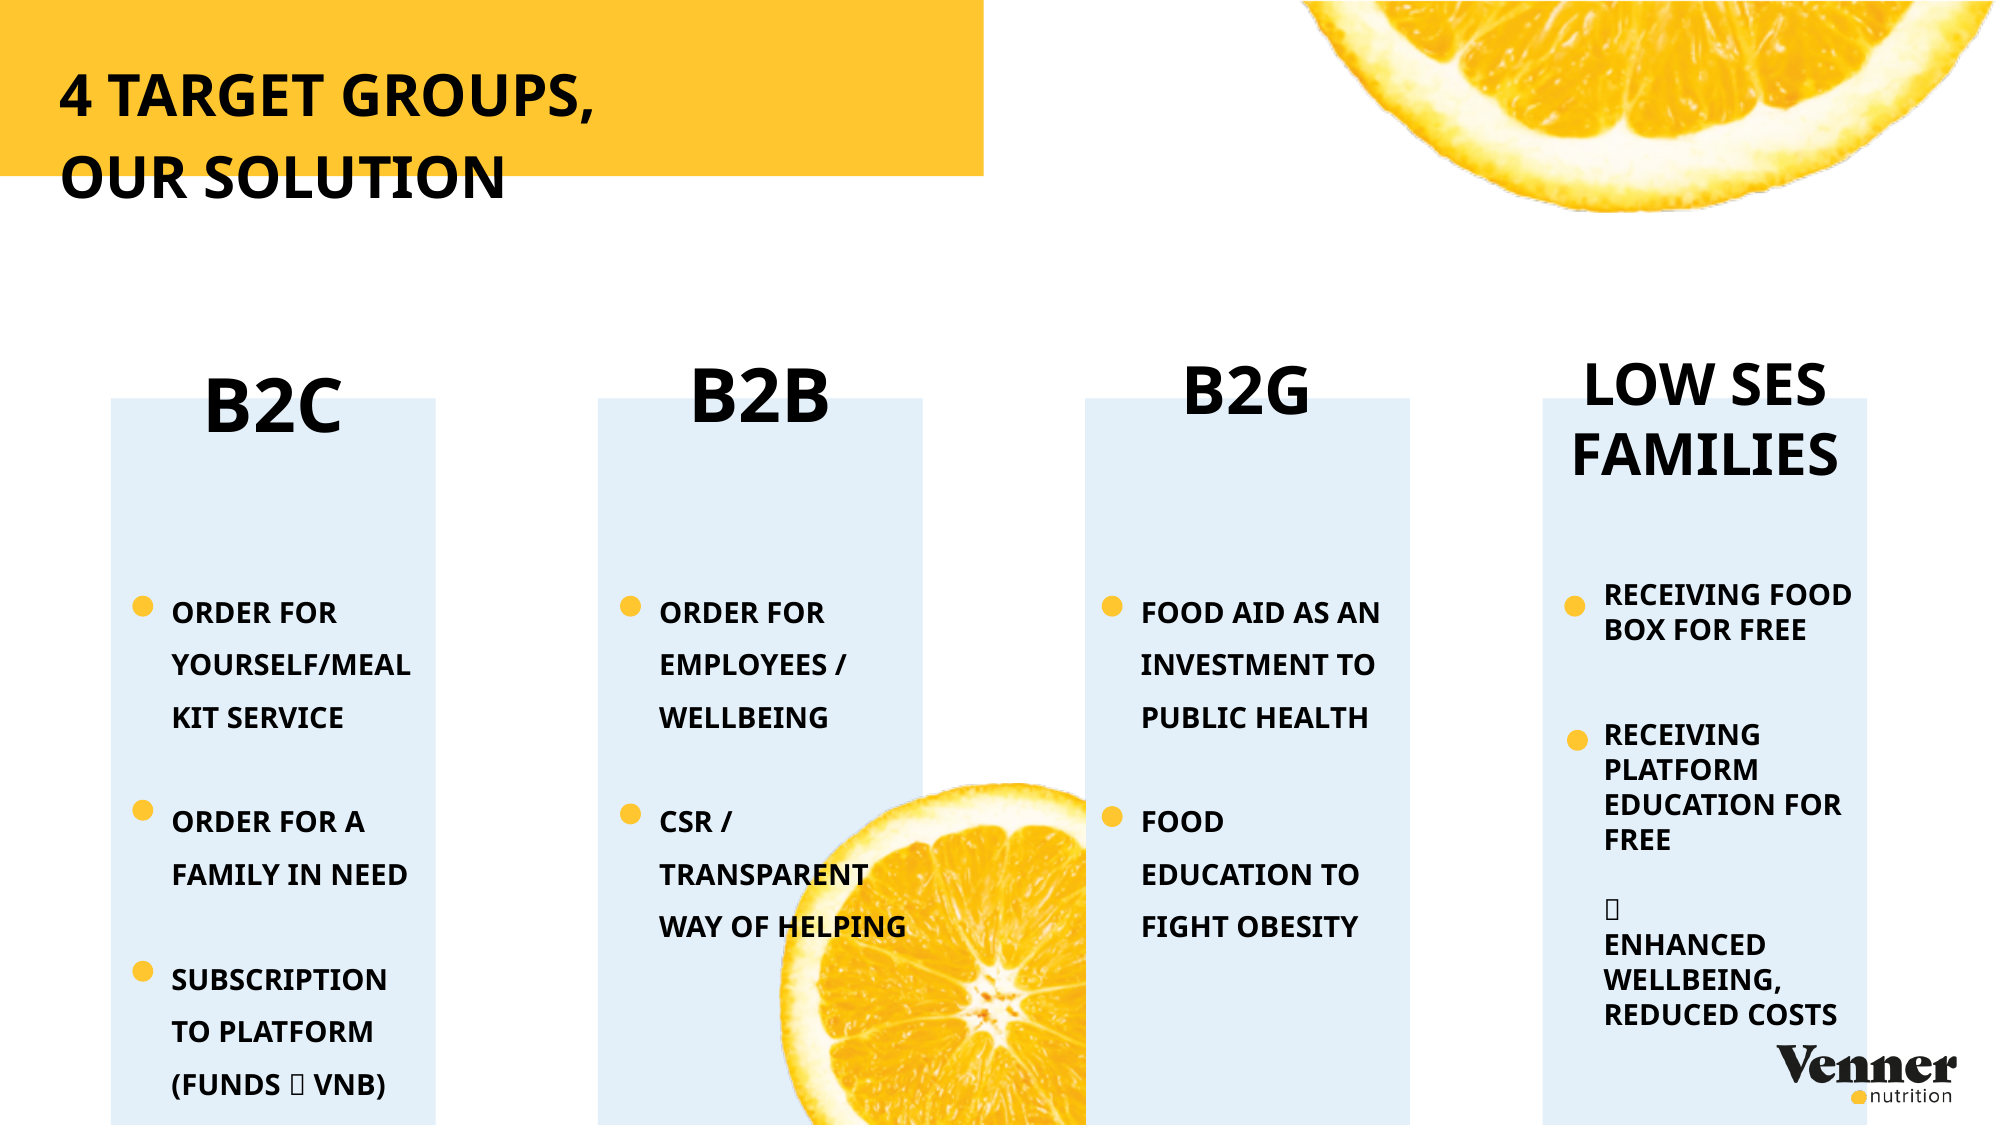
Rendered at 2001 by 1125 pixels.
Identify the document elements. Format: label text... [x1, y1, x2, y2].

text_box [619, 594, 642, 618]
text_box 4 TARGET GROUPS, OUR SOLUTION [44, 50, 939, 218]
text_box RECEIVING FOOD BOX FOR FREE RECEIVING PLATFORM EDUCATION FOR FREE  ENHANCED WELLBEING, REDUCED COSTS [1603, 576, 1866, 1032]
text_box B2C [110, 350, 436, 455]
text_box ORDER FOR YOURSELF/MEAL KIT SERVICE ORDER FOR A FAMILY IN NEED SUBSCRIPTION TO PLATFORM (FUNDS  VNB) [171, 576, 434, 1101]
picture [1776, 1045, 1957, 1104]
text_box [597, 397, 924, 1125]
text_box [1563, 594, 1587, 618]
text_box [1100, 805, 1124, 829]
text_box B2G [1085, 340, 1410, 435]
text_box FOOD AID AS AN INVESTMENT TO PUBLIC HEALTH FOOD EDUCATION TO FIGHT OBESITY [1140, 576, 1403, 944]
text_box [110, 397, 437, 1125]
text_box [0, 0, 985, 177]
text_box [619, 802, 642, 826]
text_box ORDER FOR EMPLOYEES / WELLBEING CSR / TRANSPARENT WAY OF HELPING [659, 576, 922, 944]
picture [1265, 0, 2000, 213]
text_box [1100, 594, 1124, 618]
text_box [131, 959, 155, 983]
text_box [131, 594, 155, 618]
text_box B2B [597, 340, 923, 445]
text_box [131, 798, 155, 822]
text_box [1541, 397, 1868, 1125]
text_box [1084, 397, 1411, 1125]
text_box LOW SES FAMILIES [1542, 340, 1868, 495]
text_box [1565, 728, 1589, 752]
picture [779, 783, 1086, 1125]
